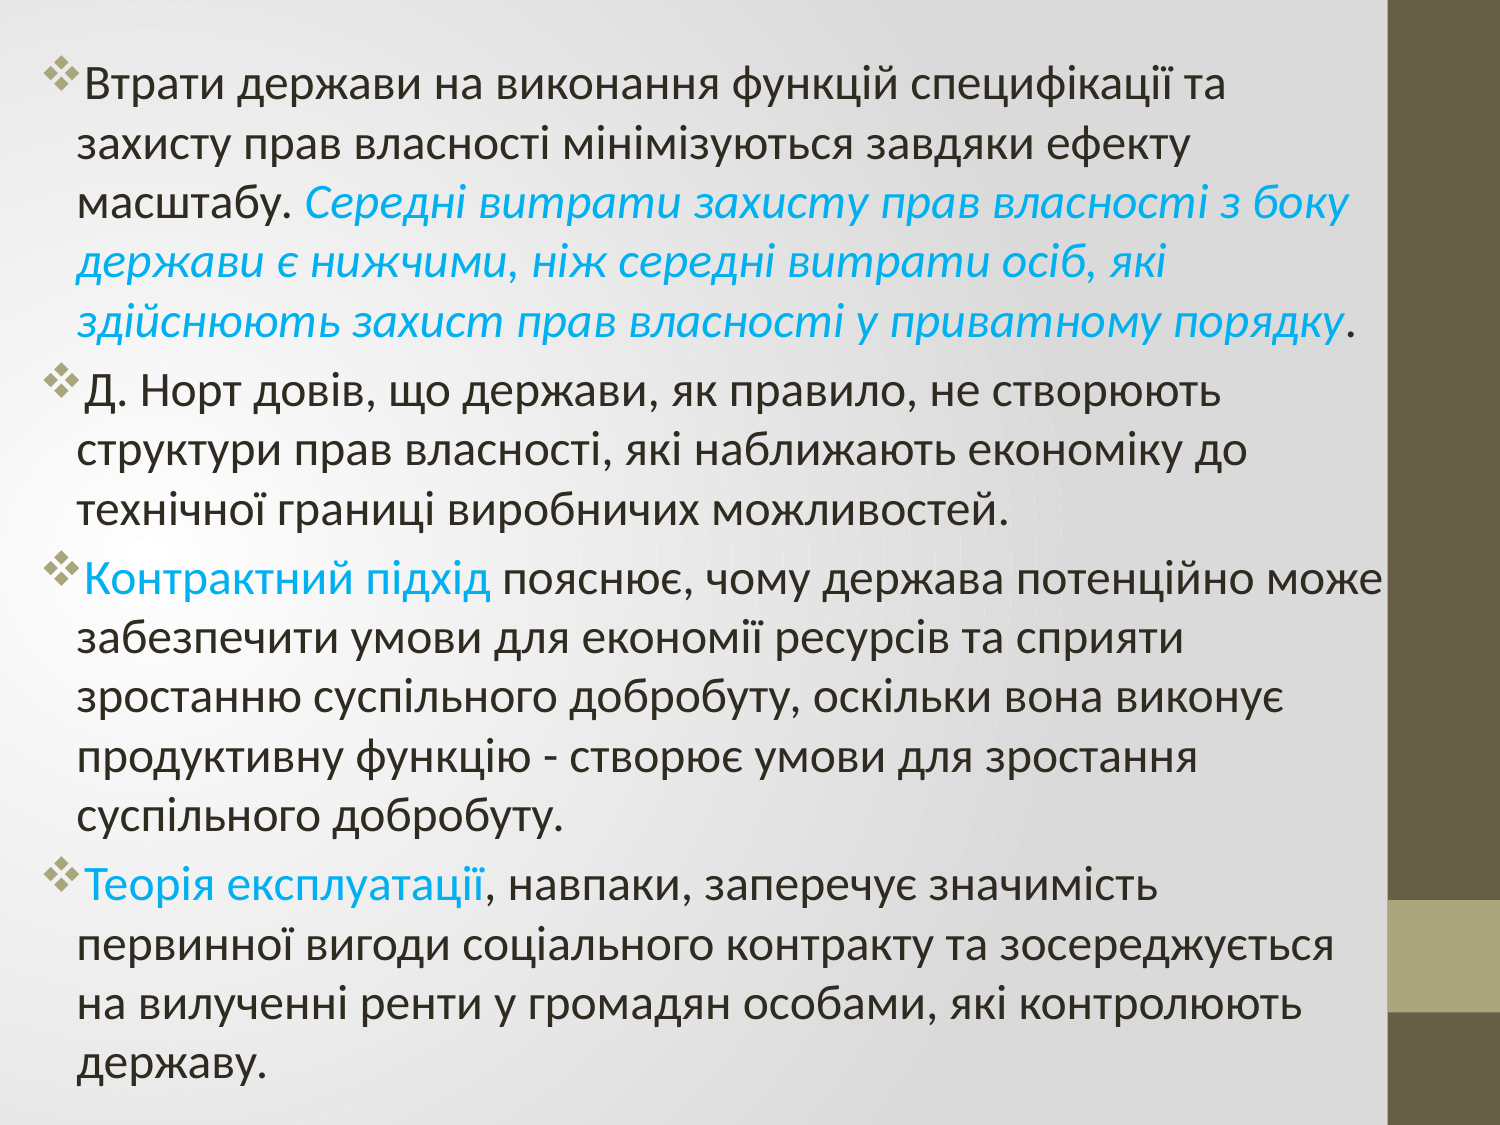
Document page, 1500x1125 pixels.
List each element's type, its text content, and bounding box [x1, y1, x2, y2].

list Втрати держави на виконання функцій специфікації та захисту прав власності мінімізуються завдяки ефекту масштабу. Середні витрати захисту прав власності з боку держави є нижчими, ніж середні витрати осіб, які здійснюють захист прав власності у приватному порядку. Д. Норт довів, що держави, як правило, не створюють структури прав власності, які наближають економіку до технічної границі виробничих можливостей. Контрактний підхід пояснює, чому держава потенційно може забезпечити умови для економії ресурсів та сприяти зростанню суспільного добробуту, оскільки вона виконує продуктивну функцію - створює умови для зростання суспільного добробуту. Теорія експлуатації, навпаки, заперечує значимість первинної вигоди соціального контракту та зосереджується на вилученні ренти у громадян особами, які контролюють державу. [5, 42, 1400, 1106]
